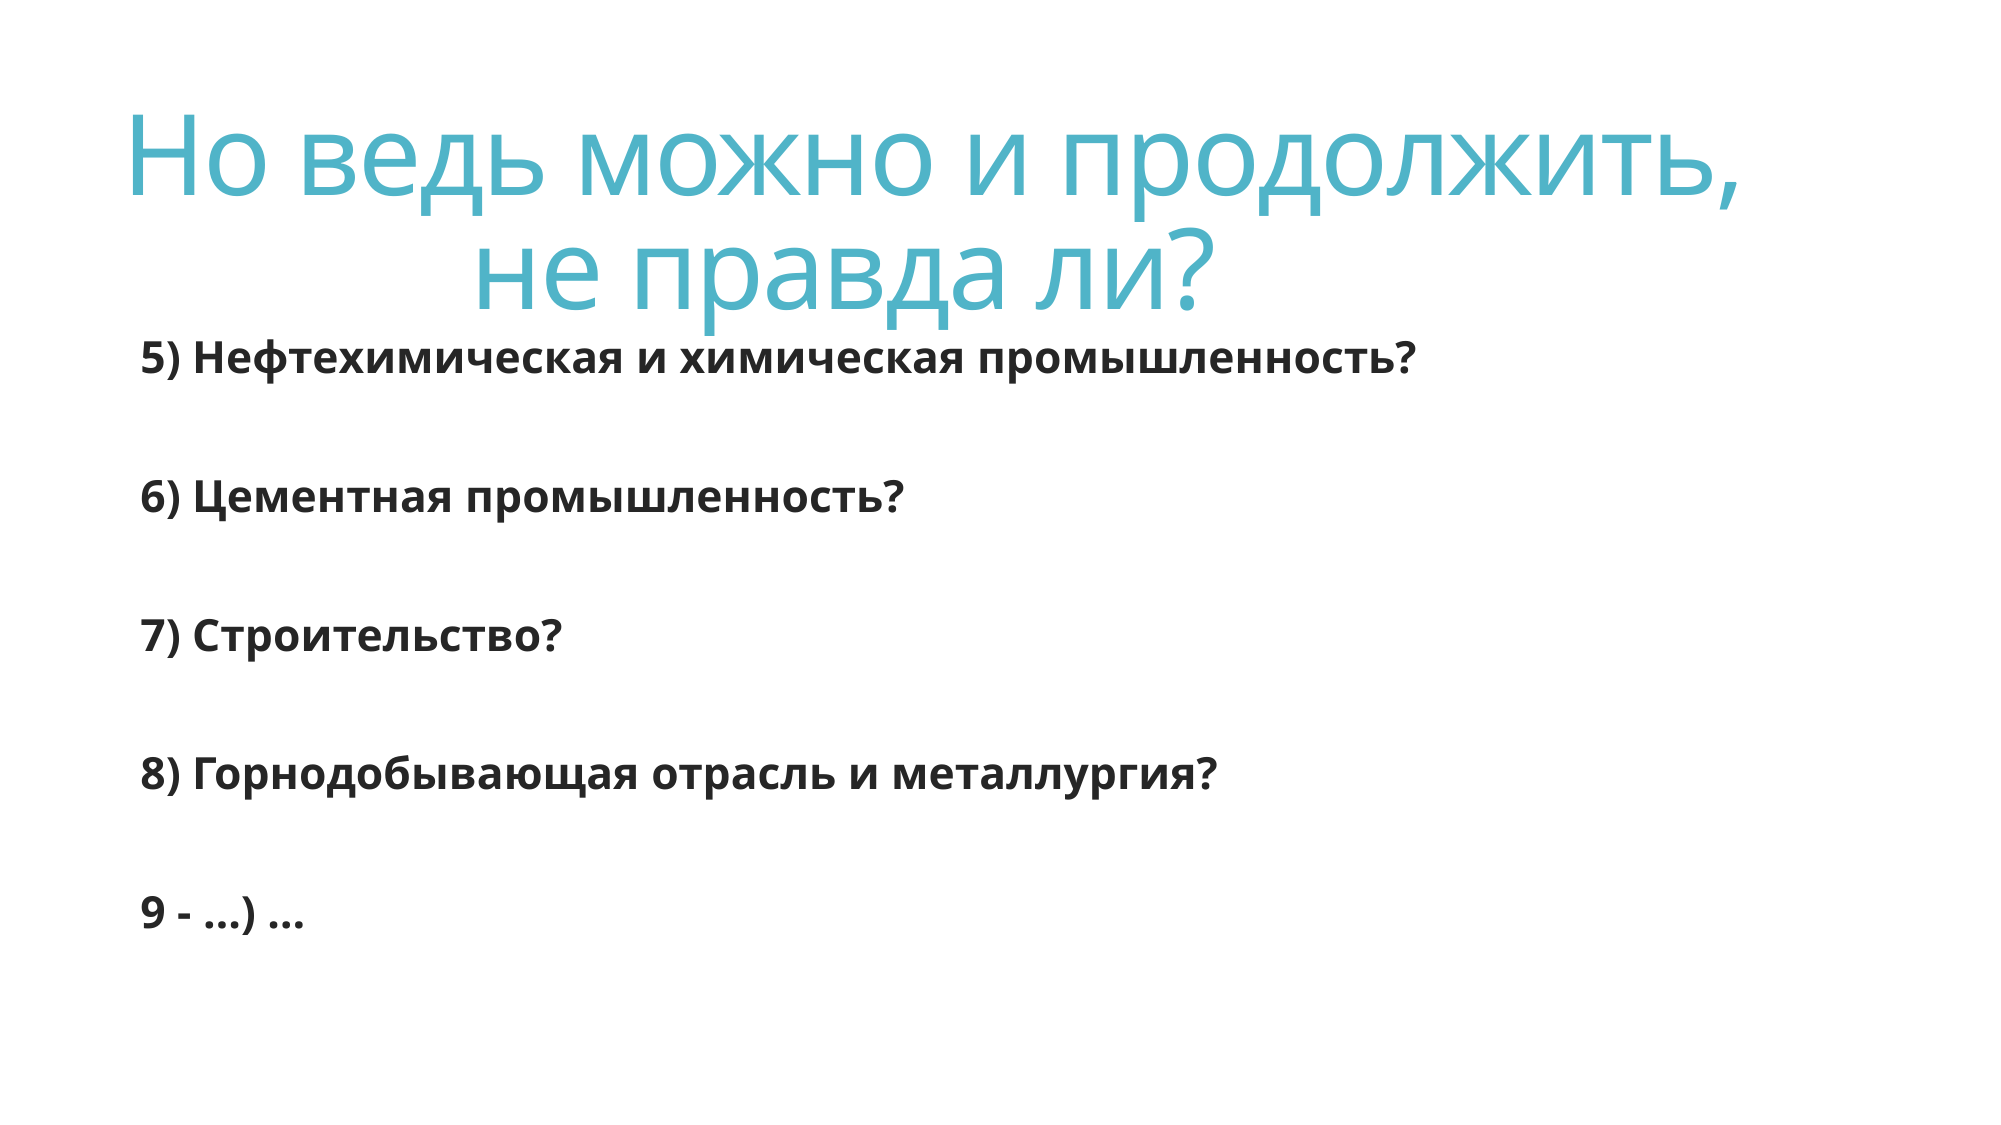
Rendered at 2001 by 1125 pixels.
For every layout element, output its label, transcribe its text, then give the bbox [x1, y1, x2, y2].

title Но ведь можно и продолжить, не правда ли? [107, 81, 1798, 354]
list 5) Нефтехимическая и химическая промышленность? 6) Цементная промышленность? 7) Строительство? 8) Горнодобывающая отрасль и металлургия? 9 - …) … [111, 329, 1876, 948]
